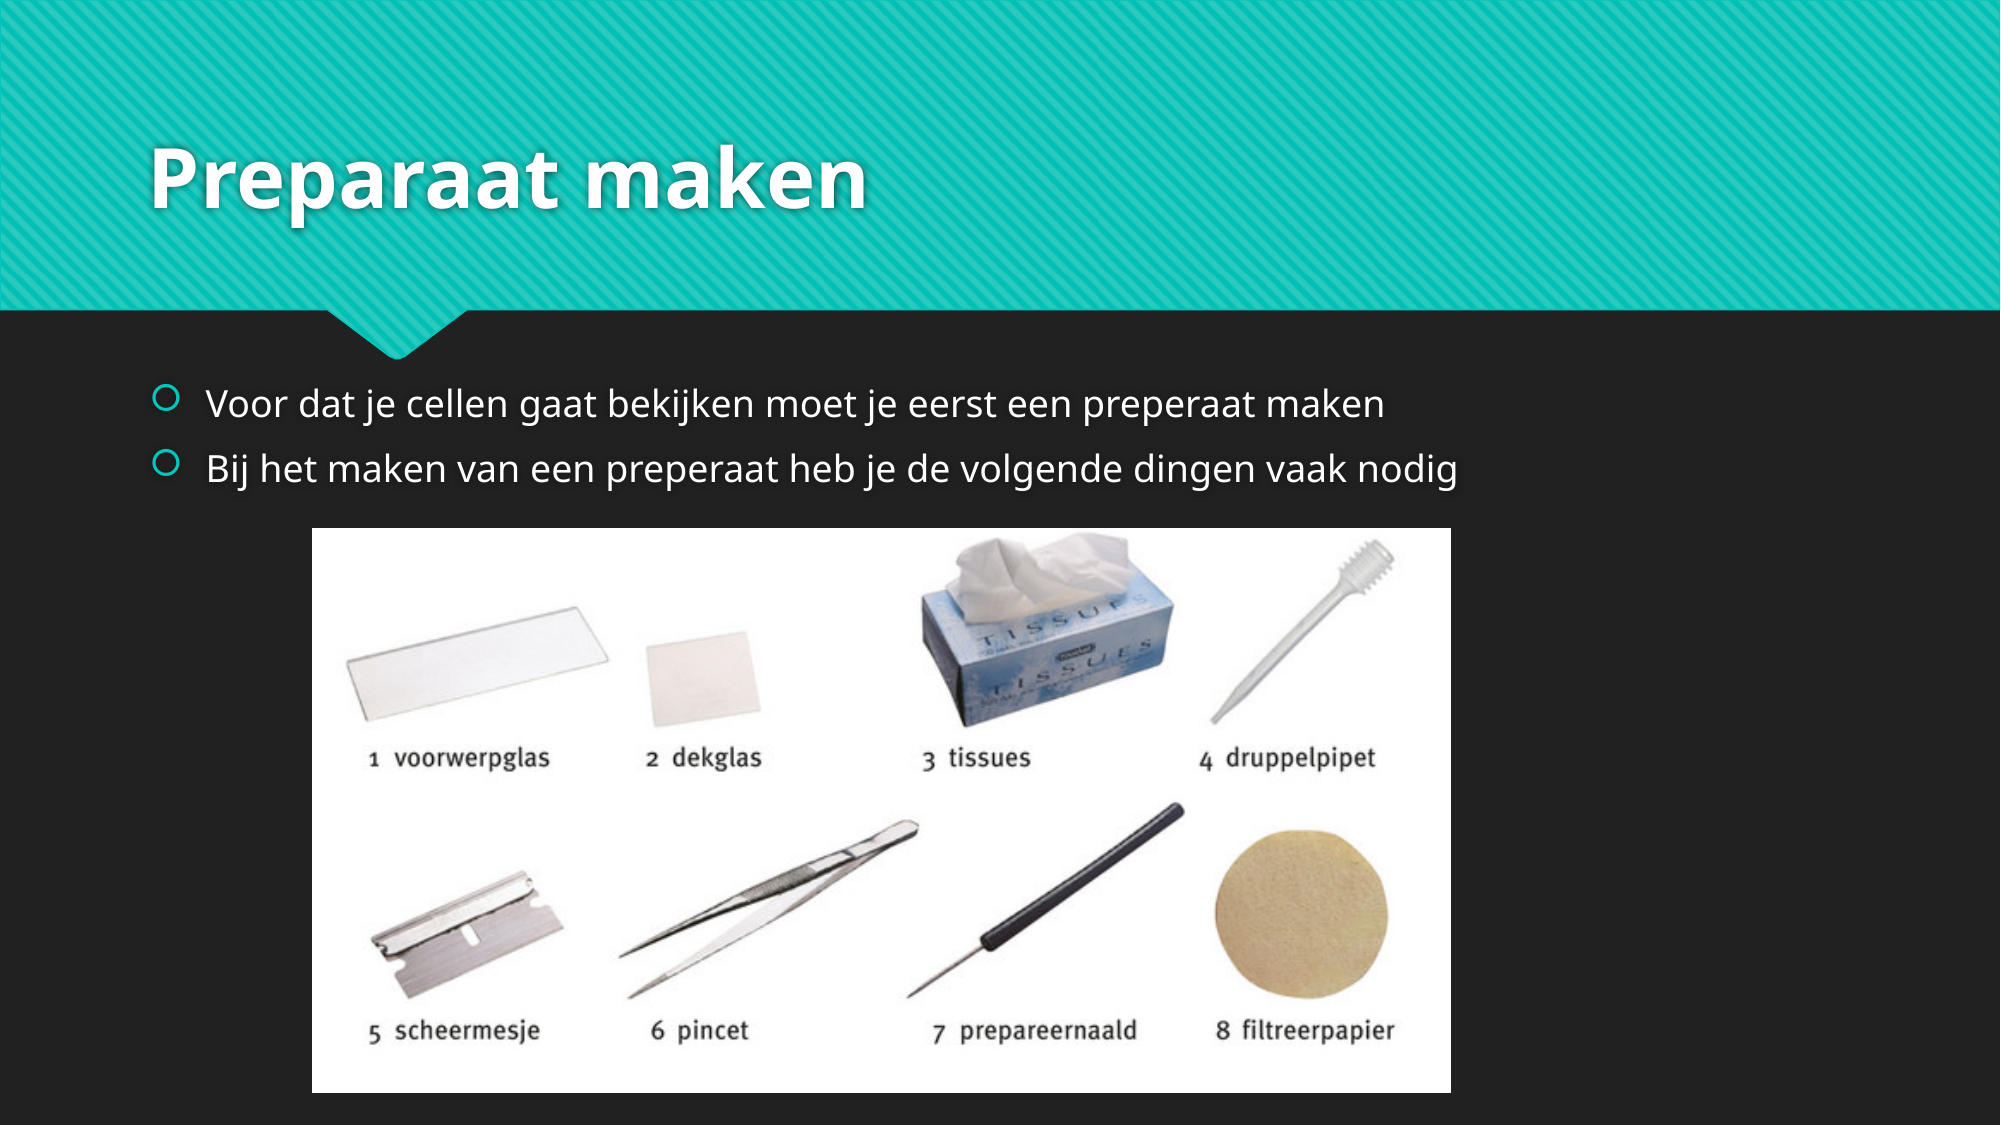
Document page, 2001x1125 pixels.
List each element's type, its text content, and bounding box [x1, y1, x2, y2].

list Voor dat je cellen gaat bekijken moet je eerst een preperaat maken Bij het maken van een preperaat heb je de volgende dingen vaak nodig [134, 364, 1866, 962]
title Preparaat maken [132, 73, 1868, 233]
picture [312, 528, 1452, 1094]
